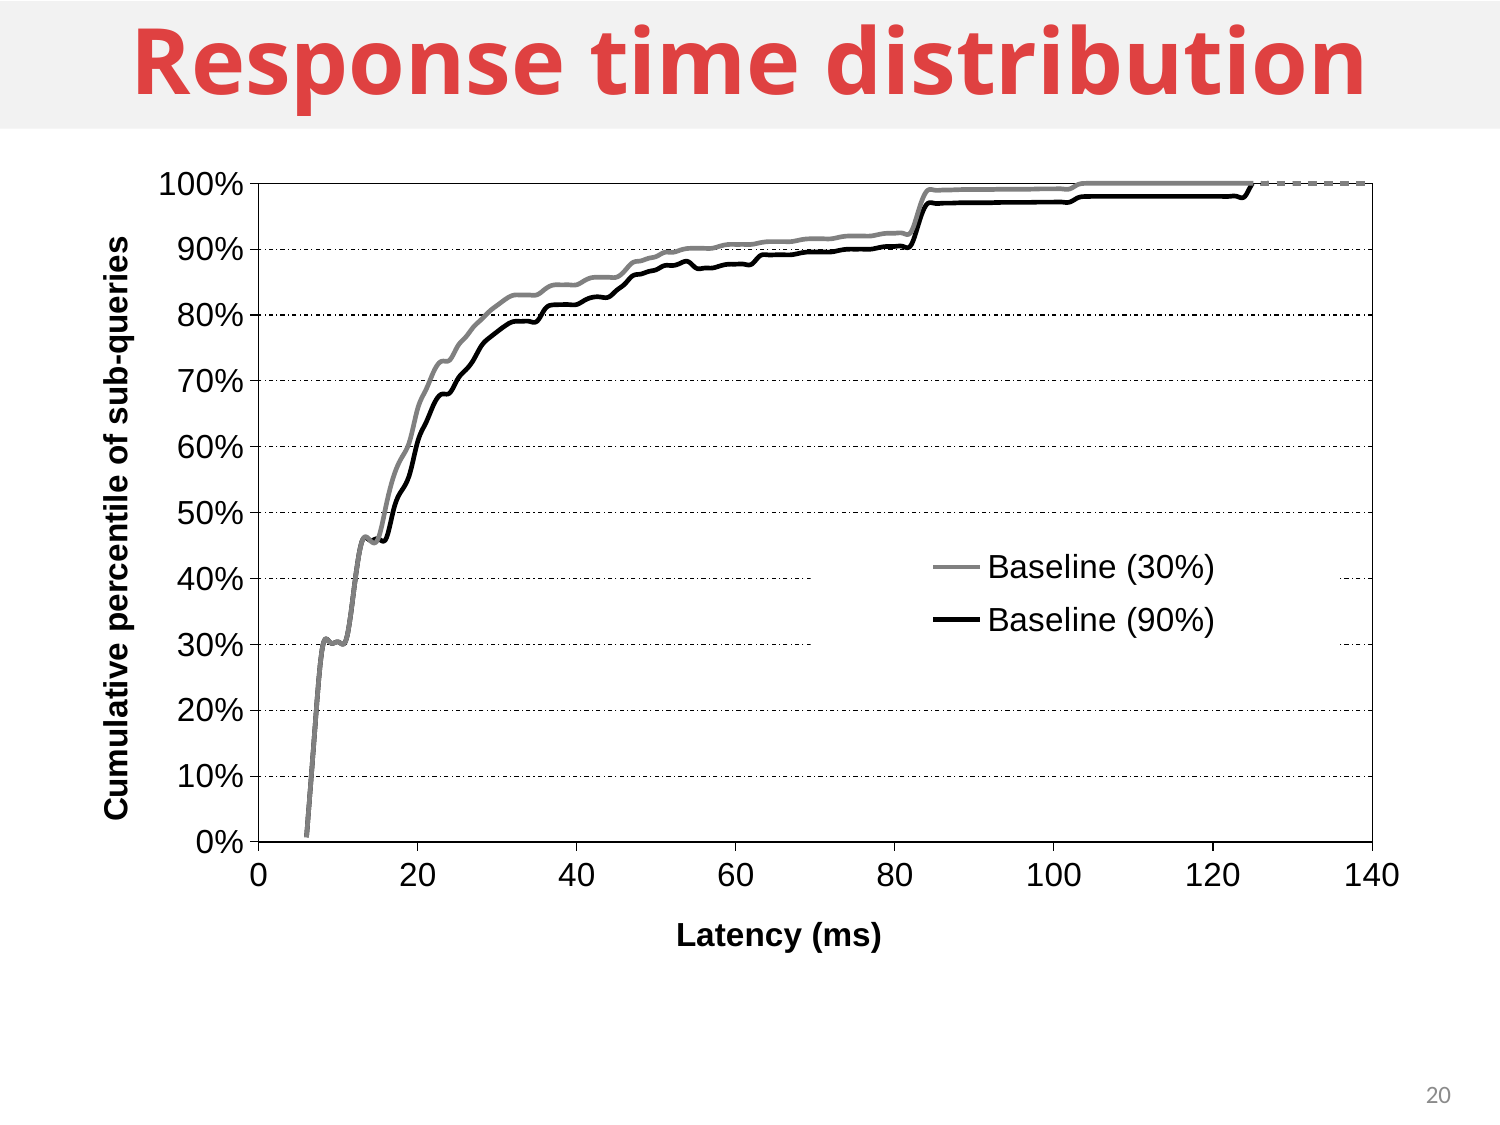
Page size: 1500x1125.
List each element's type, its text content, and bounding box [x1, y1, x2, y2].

chart [87, 162, 1413, 963]
title Response time distribution [0, 1, 1500, 129]
slide_number 20 [1345, 1070, 1467, 1116]
